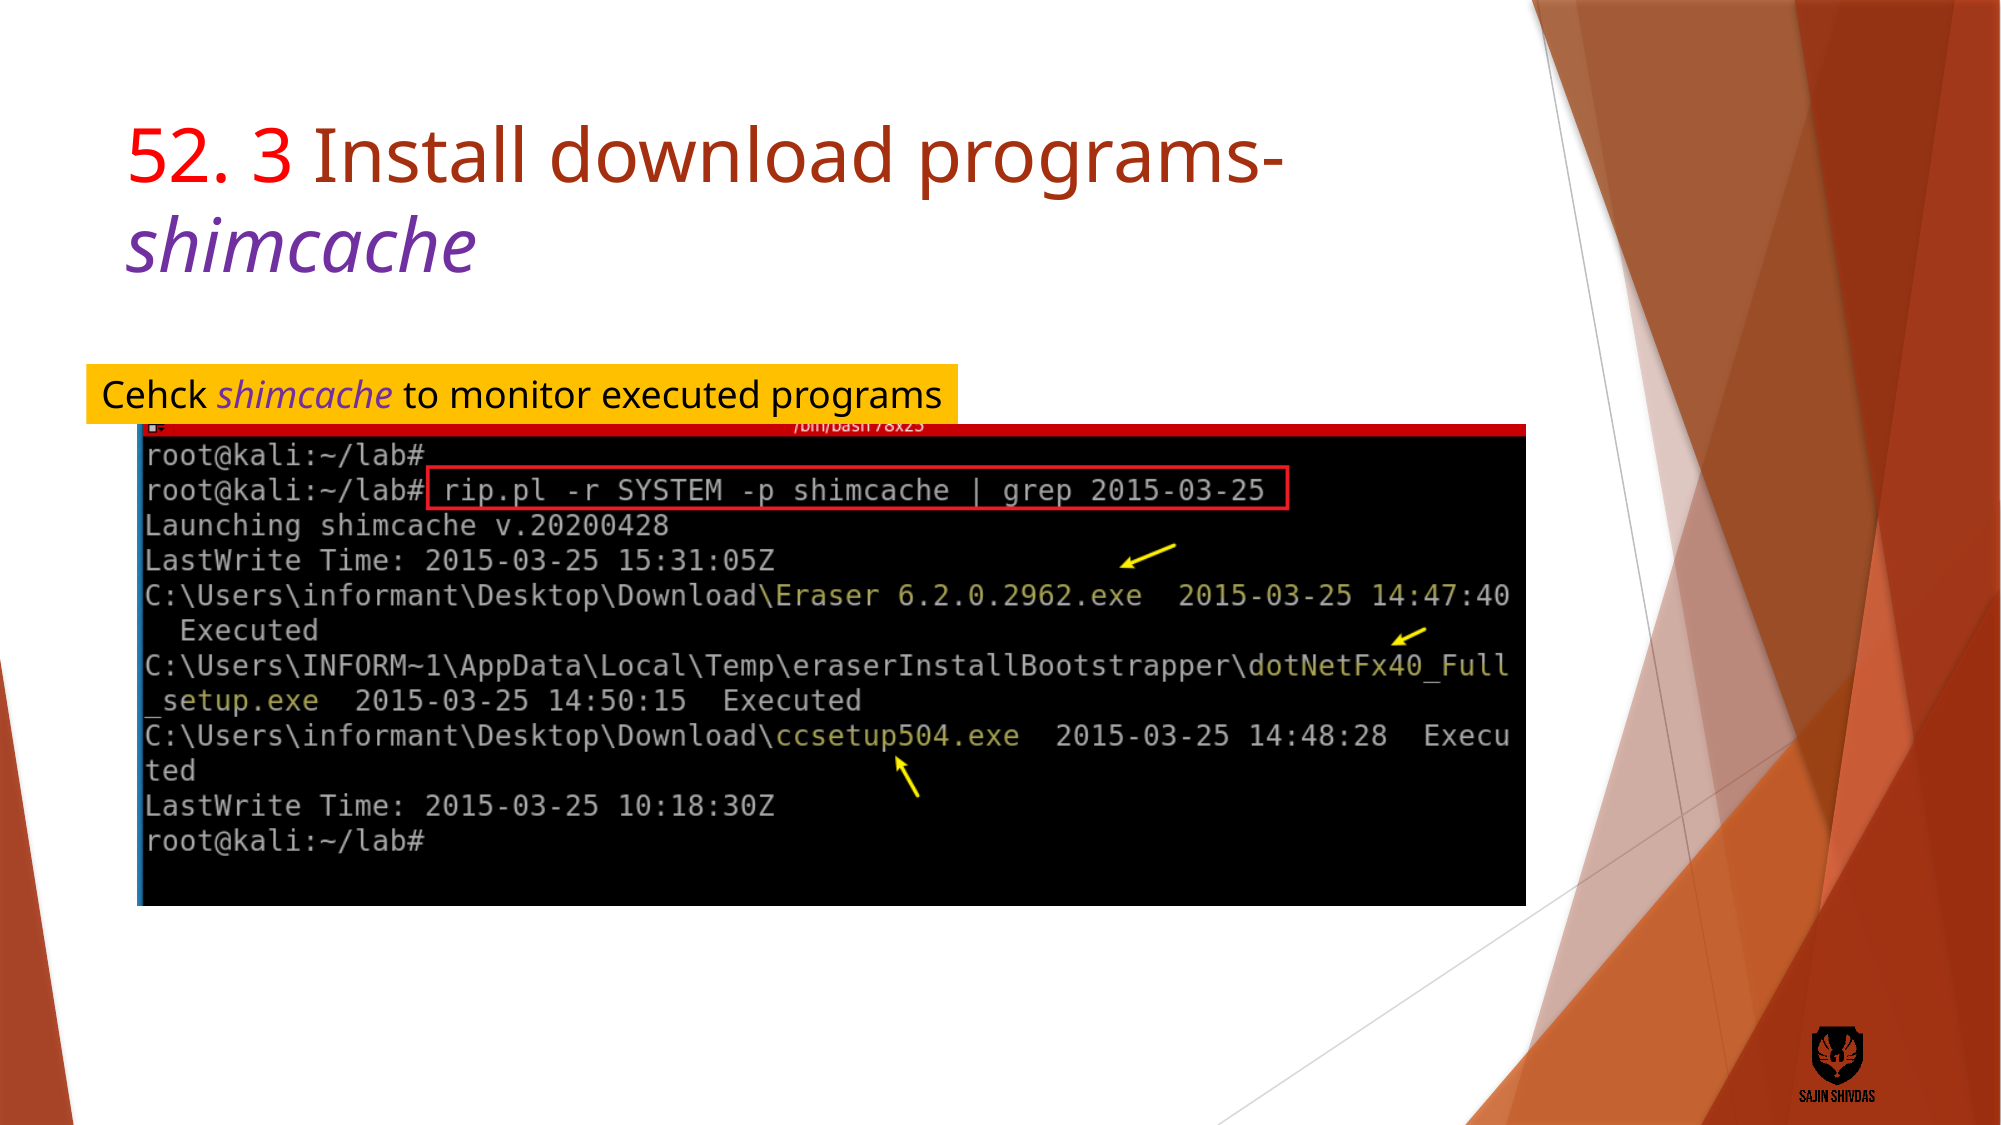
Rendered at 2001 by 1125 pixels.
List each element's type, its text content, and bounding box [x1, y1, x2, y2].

title 52. 3 Install download programs- shimcache [111, 99, 1522, 317]
text_box Cehck shimcache to monitor executed programs [86, 364, 958, 424]
picture [136, 424, 1526, 907]
picture [1791, 1018, 1885, 1112]
